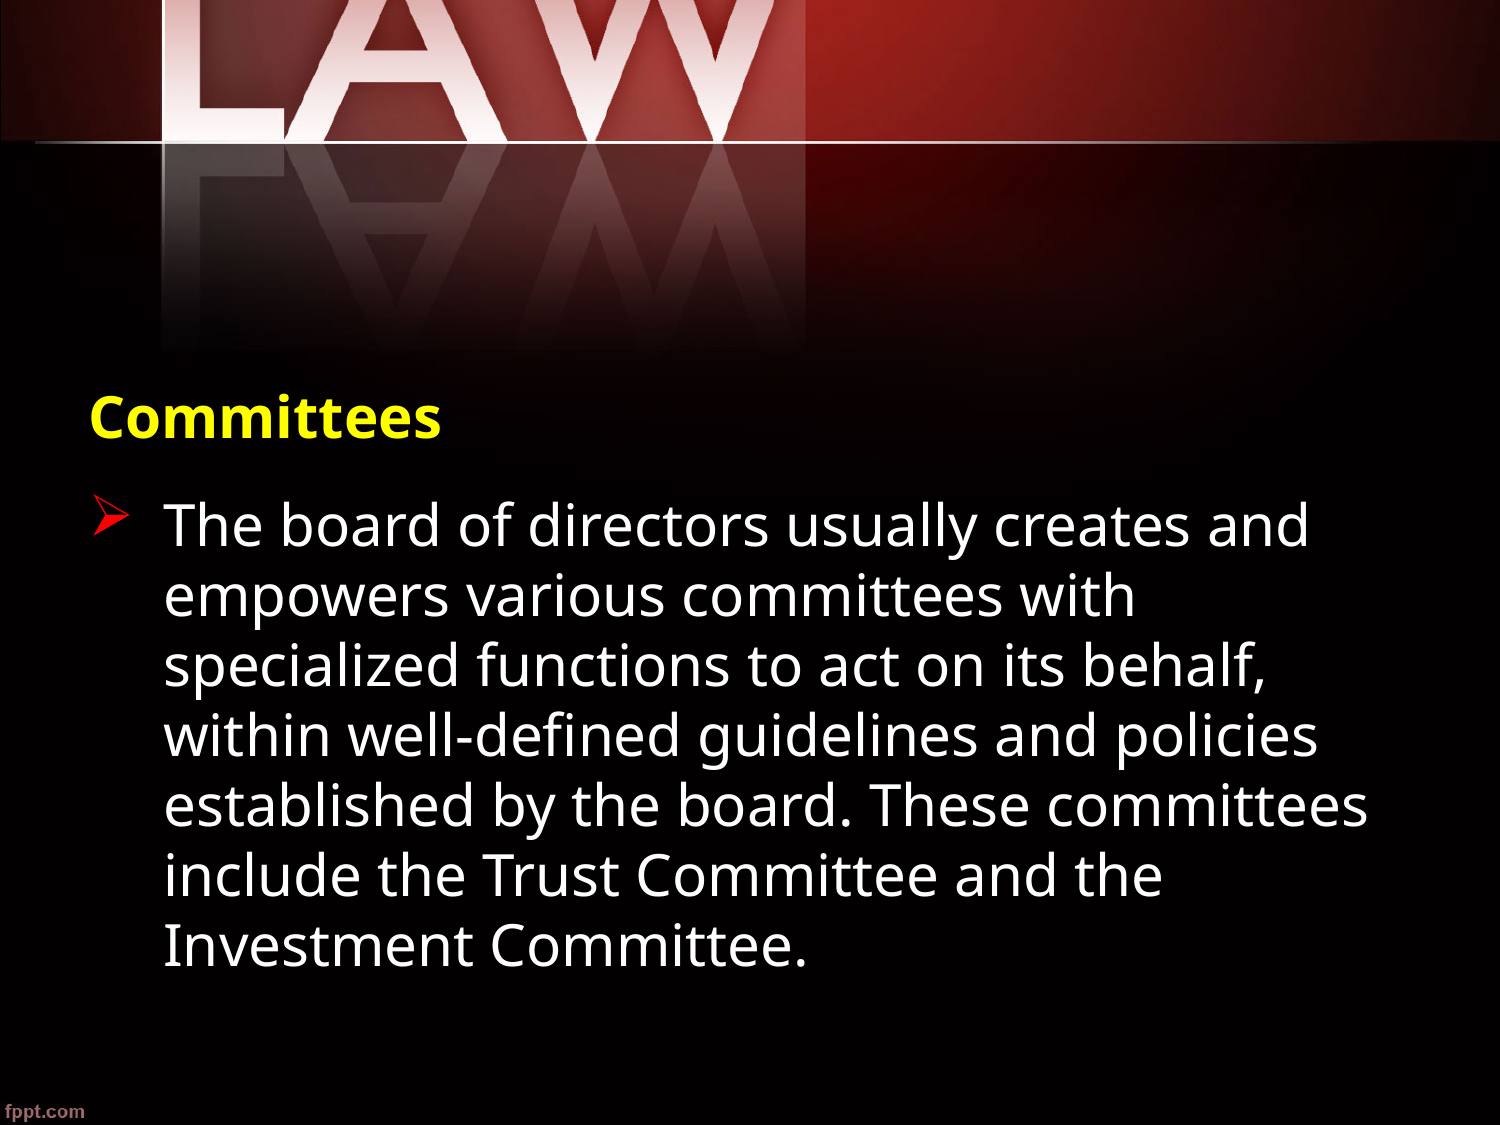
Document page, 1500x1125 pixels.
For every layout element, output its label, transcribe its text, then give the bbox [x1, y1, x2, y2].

picture [0, 0, 1500, 1125]
text_box Committees The board of directors usually creates and empowers various committees with specialized functions to act on its behalf, within well-defined guidelines and policies established by the board. These committees include the Trust Committee and the Investment Committee. [73, 373, 1427, 986]
